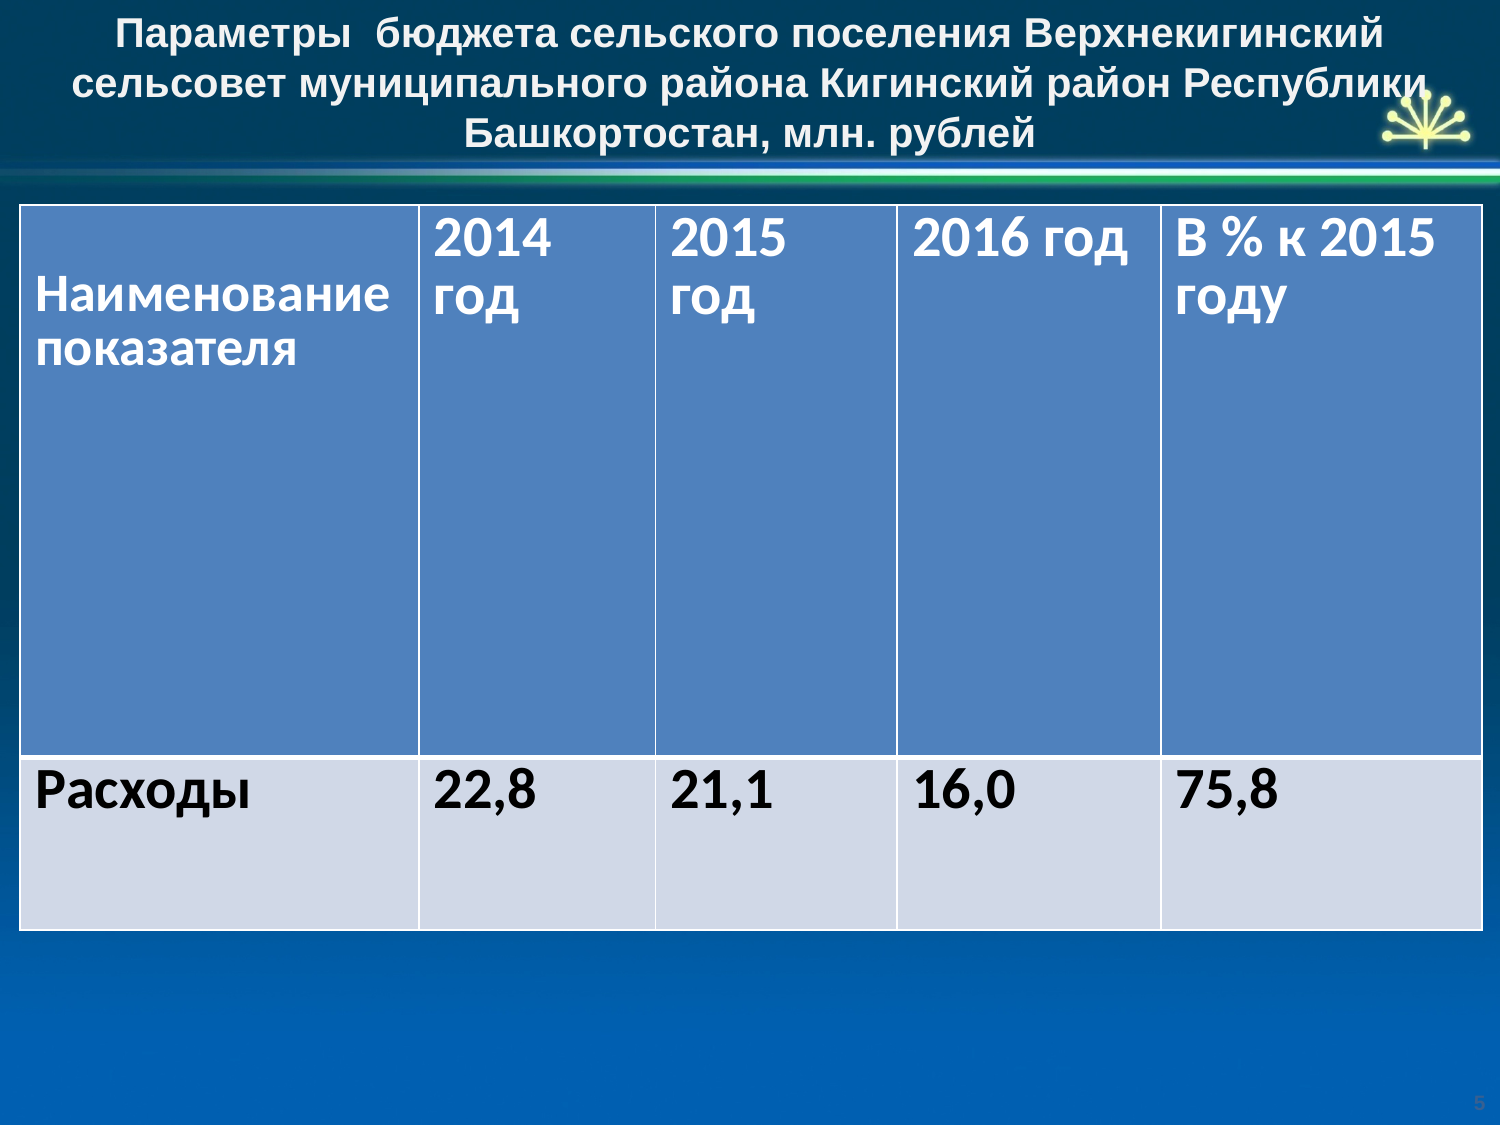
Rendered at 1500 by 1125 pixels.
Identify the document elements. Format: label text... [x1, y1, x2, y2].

picture [0, 163, 1500, 194]
table_header Наименование показателя [21, 206, 418, 755]
table_cell Расходы [21, 760, 418, 929]
table_cell 21,1 [656, 760, 896, 929]
table_header 2015 год [656, 206, 896, 755]
table_header 2014 год [420, 206, 655, 755]
picture [0, 595, 1500, 1125]
table_cell 75,8 [1162, 760, 1481, 929]
table_cell 16,0 [898, 760, 1160, 929]
table_header 2016 год [898, 206, 1160, 755]
table_header В % к 2015 году [1162, 206, 1481, 755]
text_box Параметры бюджета сельского поселения Верхнекигинский сельсовет муниципального района Кигинский район Республики Башкортостан, млн. рублей [0, 0, 1500, 163]
table_cell 22,8 [420, 760, 655, 929]
text_box 5 [1411, 1082, 1500, 1122]
